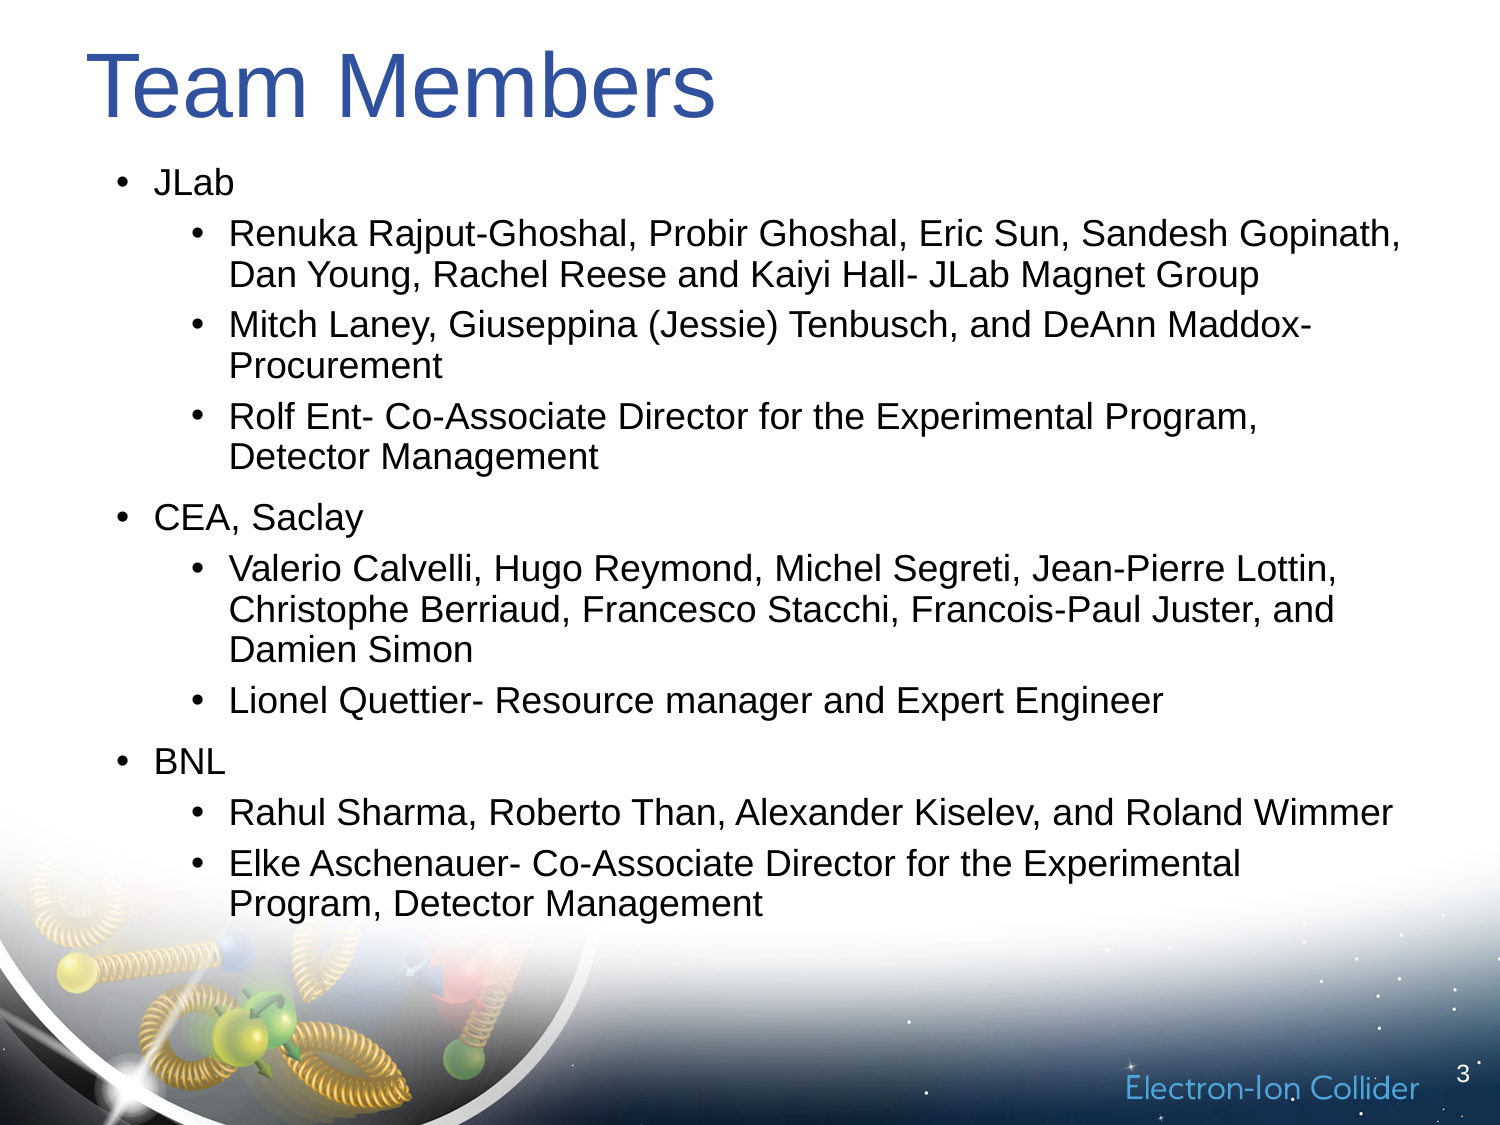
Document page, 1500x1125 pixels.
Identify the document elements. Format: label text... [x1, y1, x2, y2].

picture [0, 0, 1500, 1125]
title Team Members [70, 22, 1391, 153]
slide_number 3 [1147, 1042, 1486, 1103]
list JLab Renuka Rajput-Ghoshal, Probir Ghoshal, Eric Sun, Sandesh Gopinath, Dan Young, Rachel Reese and Kaiyi Hall- JLab Magnet Group Mitch Laney, Giuseppina (Jessie) Tenbusch, and DeAnn Maddox- Procurement Rolf Ent- Co-Associate Director for the Experimental Program, Detector Management CEA, Saclay Valerio Calvelli, Hugo Reymond, Michel Segreti, Jean-Pierre Lottin, Christophe Berriaud, Francesco Stacchi, Francois-Paul Juster, and Damien Simon Lionel Quettier- Resource manager and Expert Engineer BNL Rahul Sharma, Roberto Than, Alexander Kiselev, and Roland Wimmer Elke Aschenauer- Co-Associate Director for the Experimental Program, Detector Management [101, 155, 1421, 1076]
